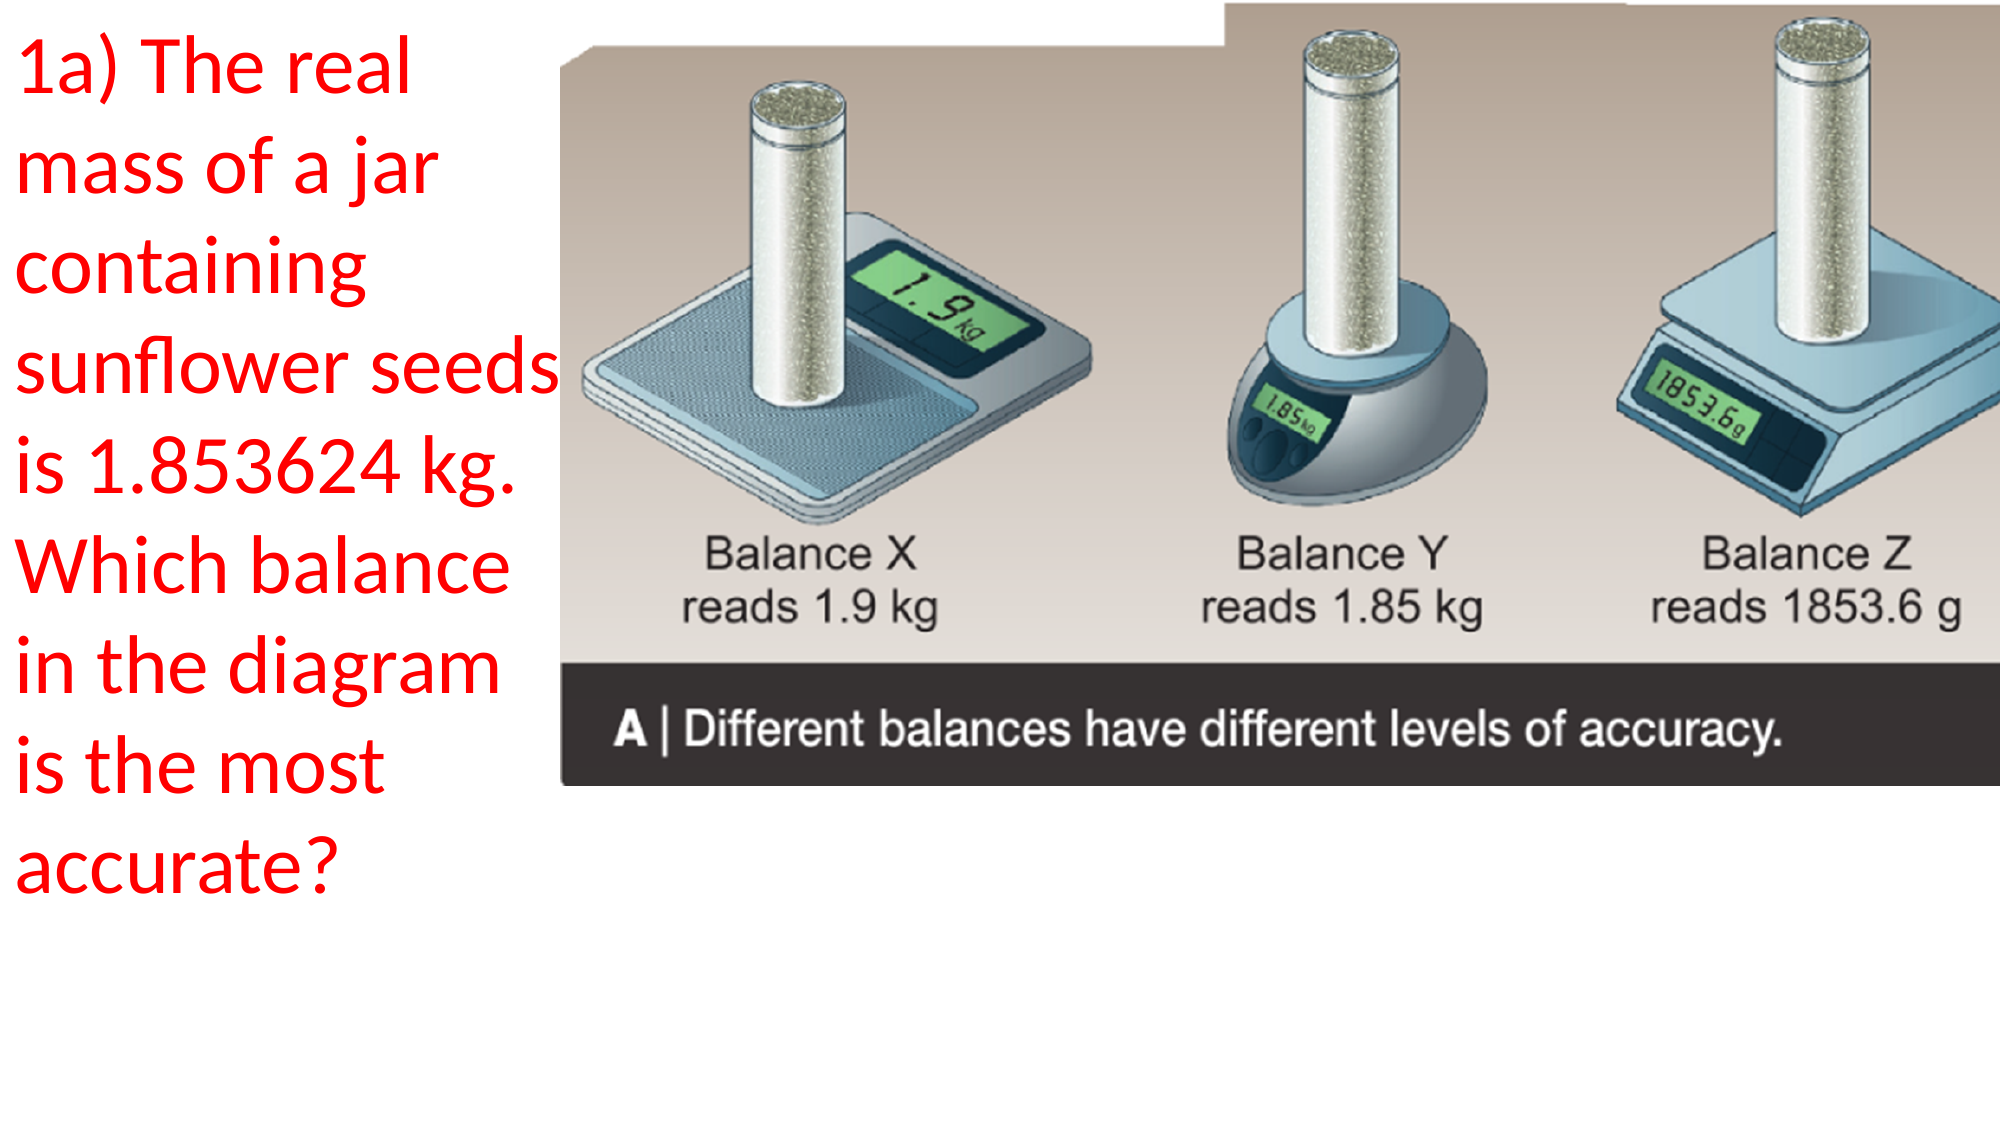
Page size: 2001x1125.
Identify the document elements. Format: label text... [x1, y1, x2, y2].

text_box 1a) The real mass of a jar containing sunflower seeds is 1.853624 kg. Which balance in the diagram is the most accurate? [0, 3, 580, 918]
picture [560, 0, 2000, 786]
